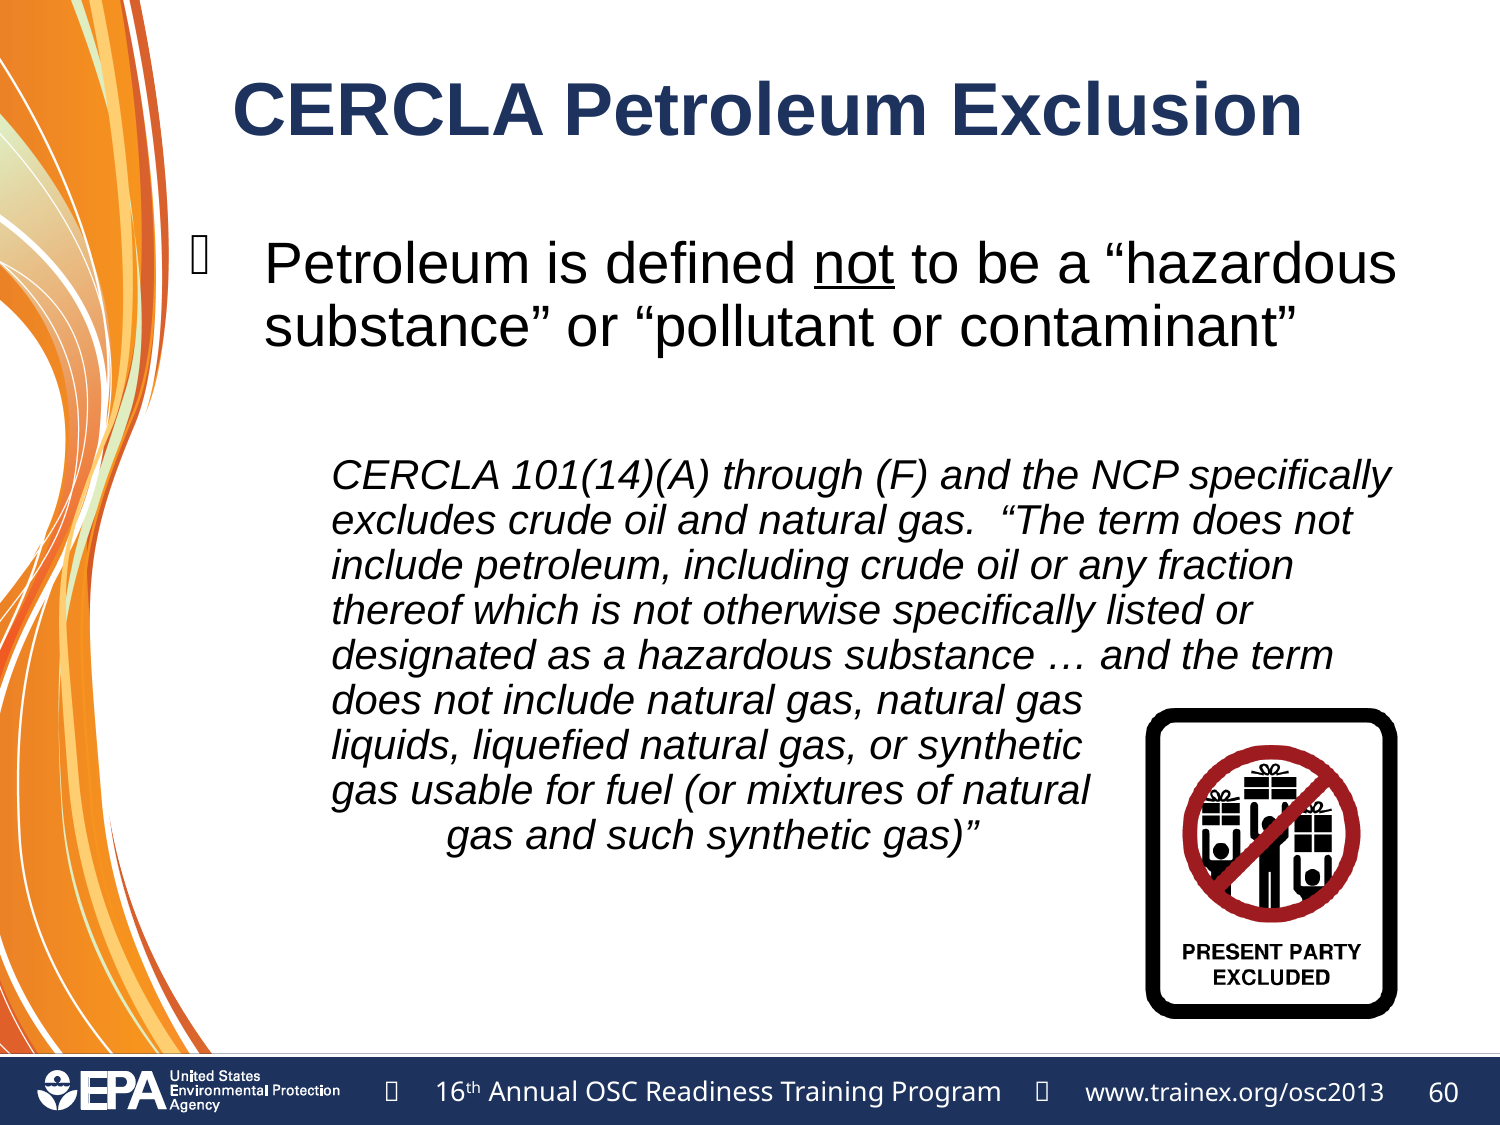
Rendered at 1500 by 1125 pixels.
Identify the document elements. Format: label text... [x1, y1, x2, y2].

picture [0, 0, 300, 1053]
text_box [1125, 1059, 1475, 1125]
title CERCLA Petroleum Exclusion [37, 36, 1500, 176]
picture [1137, 699, 1404, 1025]
list Petroleum is defined not to be a “hazardous substance” or “pollutant or contaminant” CERCLA 101(14)(A) through (F) and the NCP specifically excludes crude oil and natural gas. “The term does not include petroleum, including crude oil or any fraction thereof which is not otherwise specifically listed or designated as a hazardous substance … and the term does not include natural gas, natural gas liquids, liquefied natural gas, or synthetic gas usable for fuel (or mixtures of natural gas and such synthetic gas)” [174, 224, 1438, 988]
